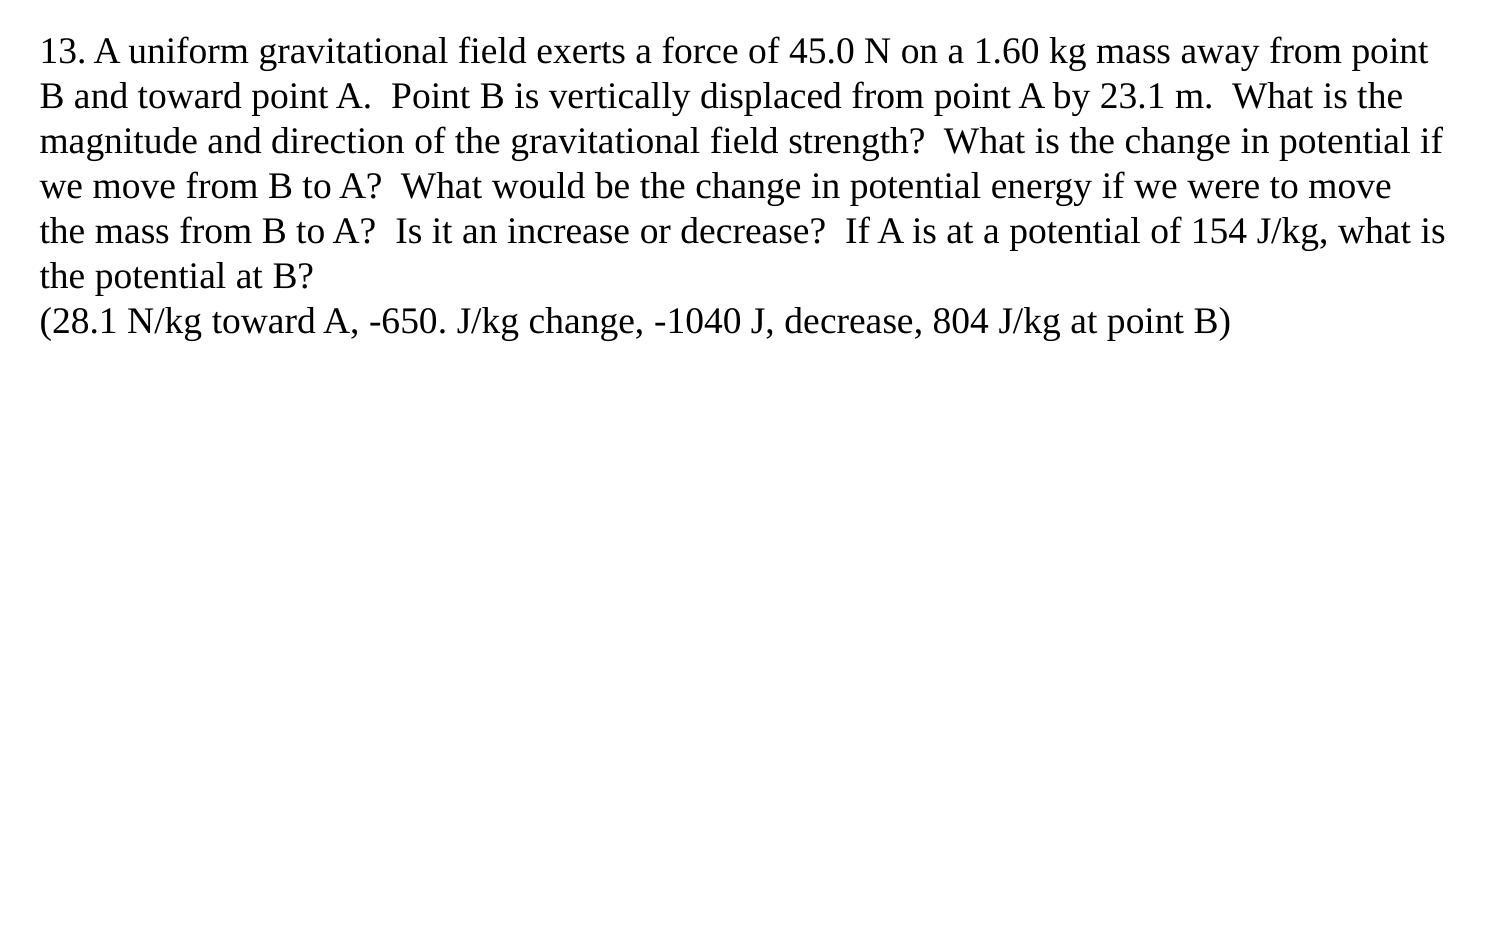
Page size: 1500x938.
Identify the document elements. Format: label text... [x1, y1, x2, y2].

text_box 13. A uniform gravitational field exerts a force of 45.0 N on a 1.60 kg mass away from point B and toward point A. Point B is vertically displaced from point A by 23.1 m. What is the magnitude and direction of the gravitational field strength? What is the change in potential if we move from B to A? What would be the change in potential energy if we were to move the mass from B to A? Is it an increase or decrease? If A is at a potential of 154 J/kg, what is the potential at B? (28.1 N/kg toward A, -650. J/kg change, -1040 J, decrease, 804 J/kg at point B) [24, 18, 1463, 349]
